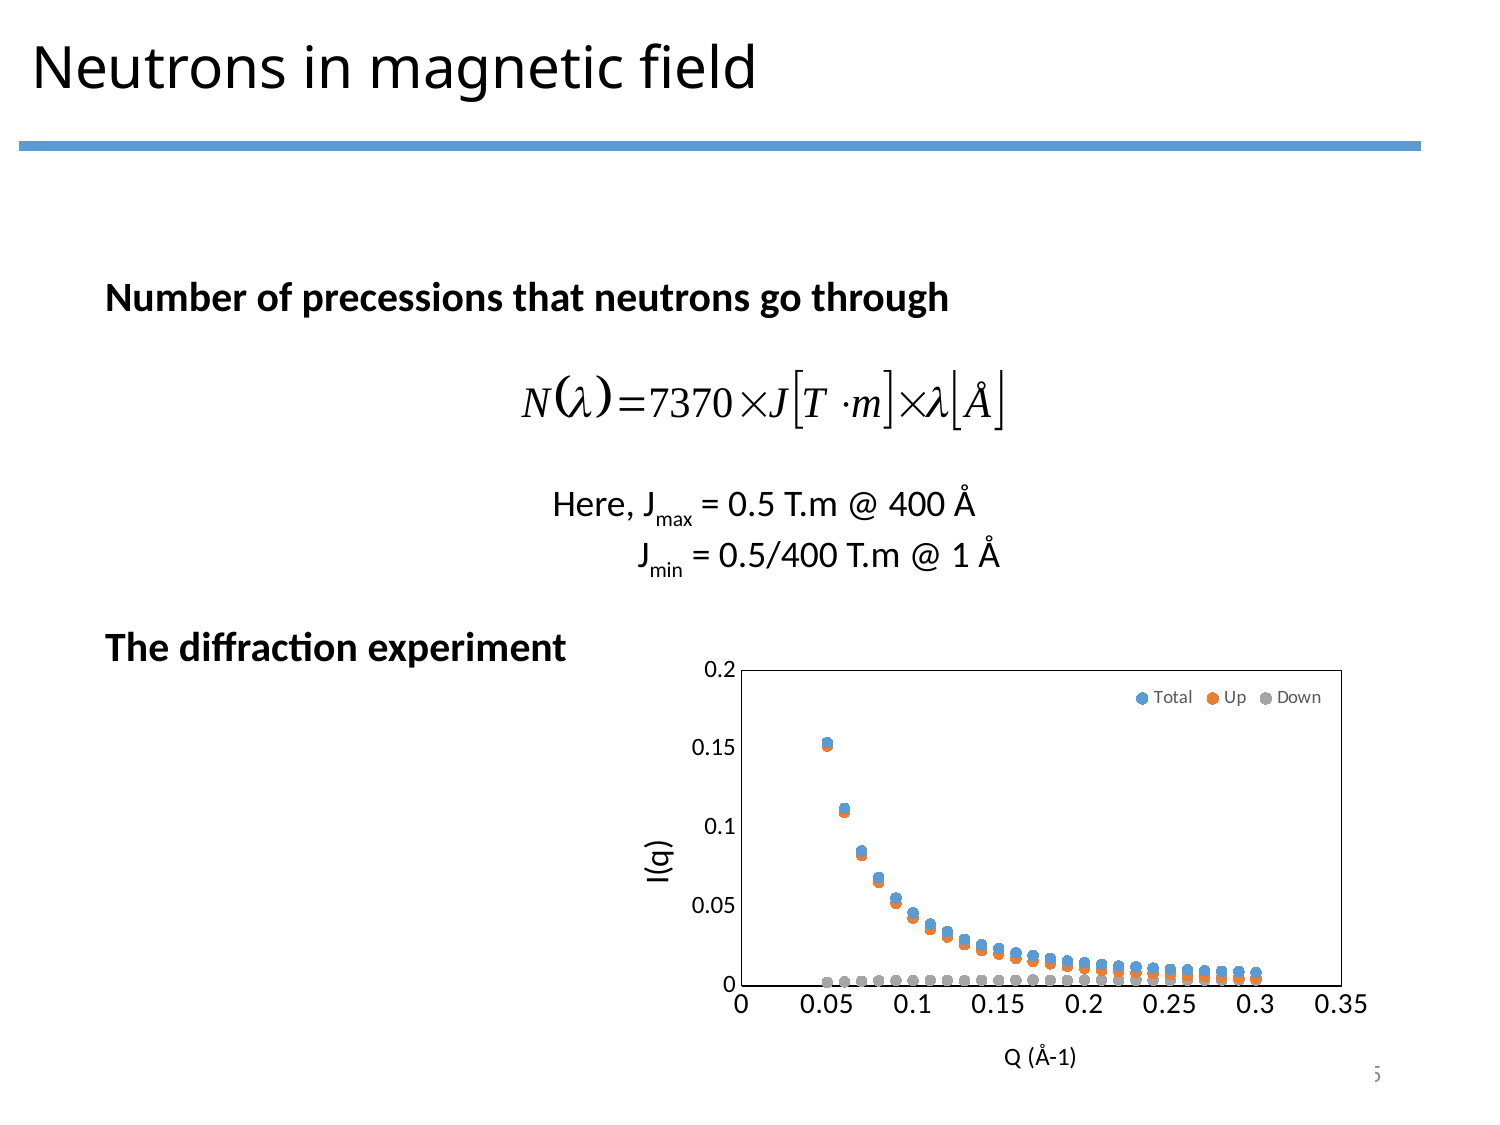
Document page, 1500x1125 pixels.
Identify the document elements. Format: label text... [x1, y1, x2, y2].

text_box Neutrons in magnetic field [16, 6, 1489, 133]
text_box The diffraction experiment [90, 612, 583, 678]
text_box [513, 370, 1010, 436]
slide_number 25 [1059, 1042, 1397, 1103]
chart [624, 645, 1375, 1096]
text_box Number of precessions that neutrons go through [90, 262, 966, 328]
text_box Here, Jmax = 0.5 T.m @ 400 Å Jmin = 0.5/400 T.m @ 1 Å [537, 471, 1016, 589]
